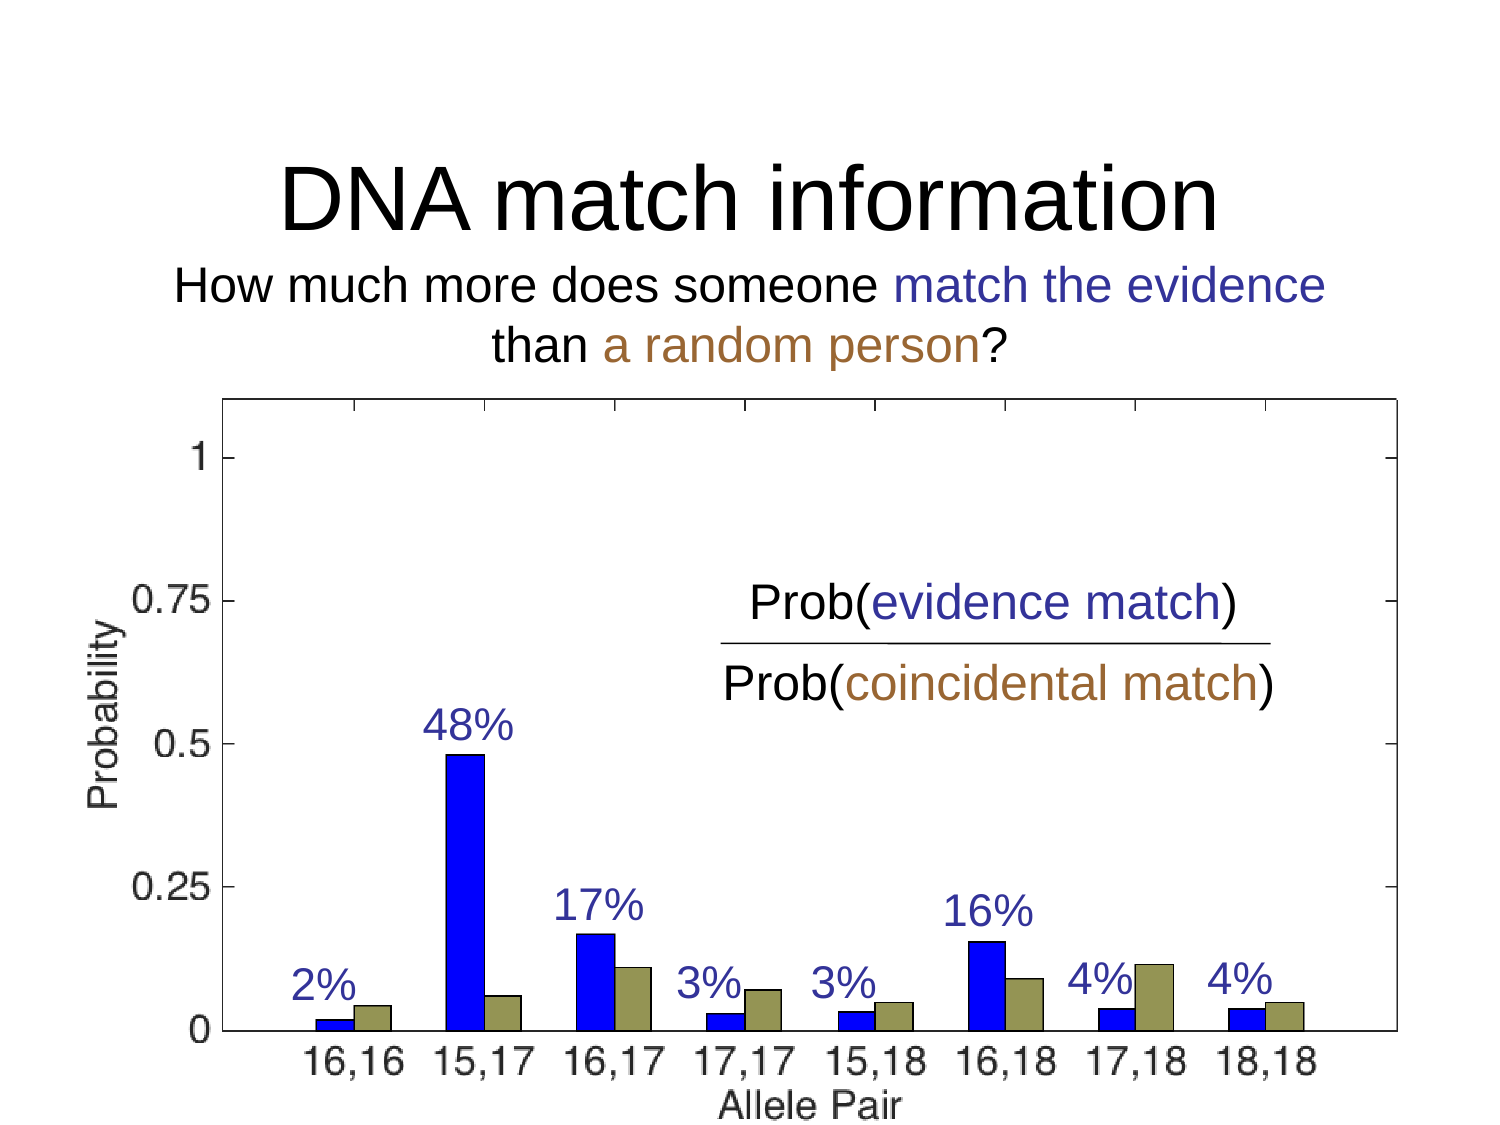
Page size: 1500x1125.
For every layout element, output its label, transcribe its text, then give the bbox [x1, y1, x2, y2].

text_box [706, 561, 1291, 719]
text_box How much more does someone match the evidence than a random person? [43, 244, 1457, 380]
title DNA match information [112, 99, 1388, 244]
picture [61, 371, 1439, 1122]
